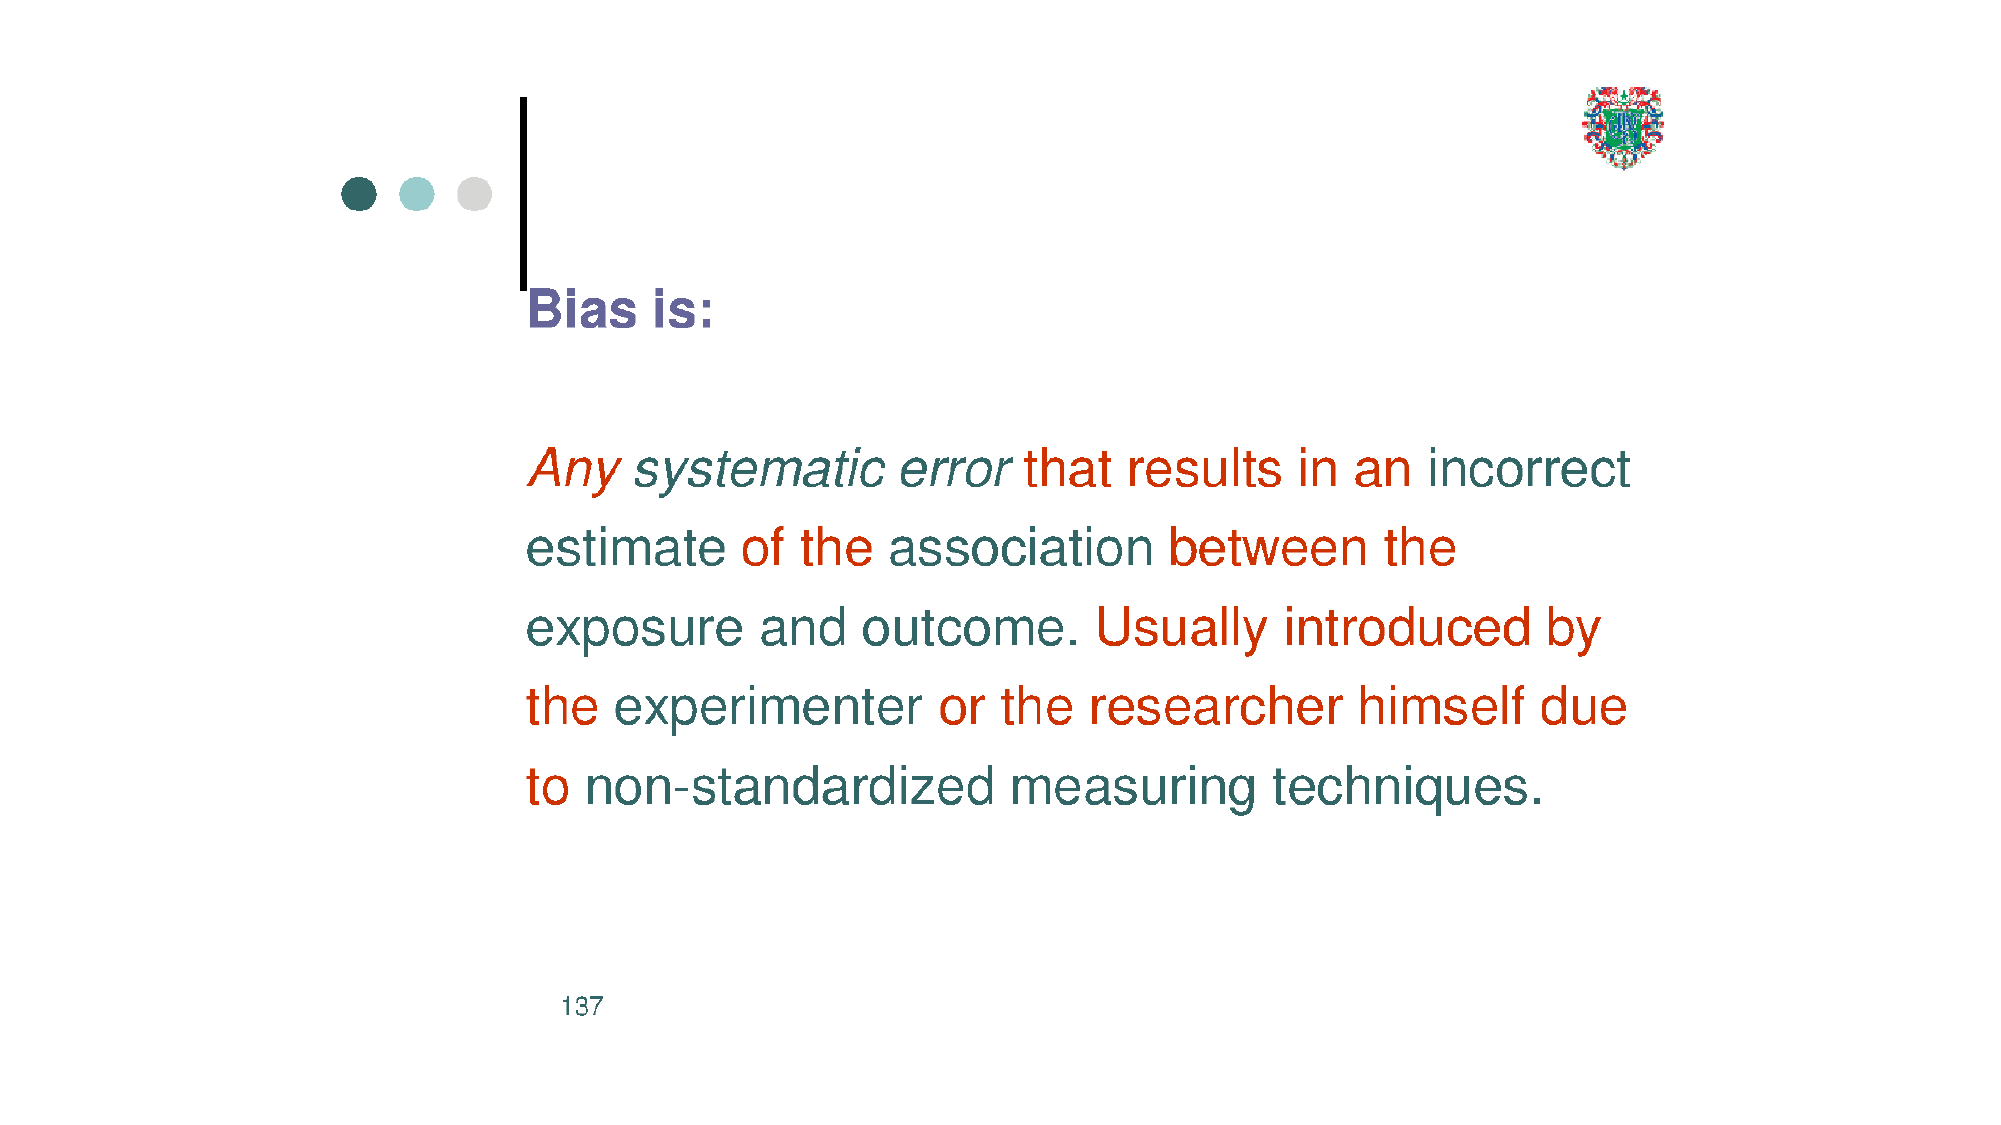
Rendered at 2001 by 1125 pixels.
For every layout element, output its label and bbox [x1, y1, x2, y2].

picture [251, 0, 1749, 1125]
